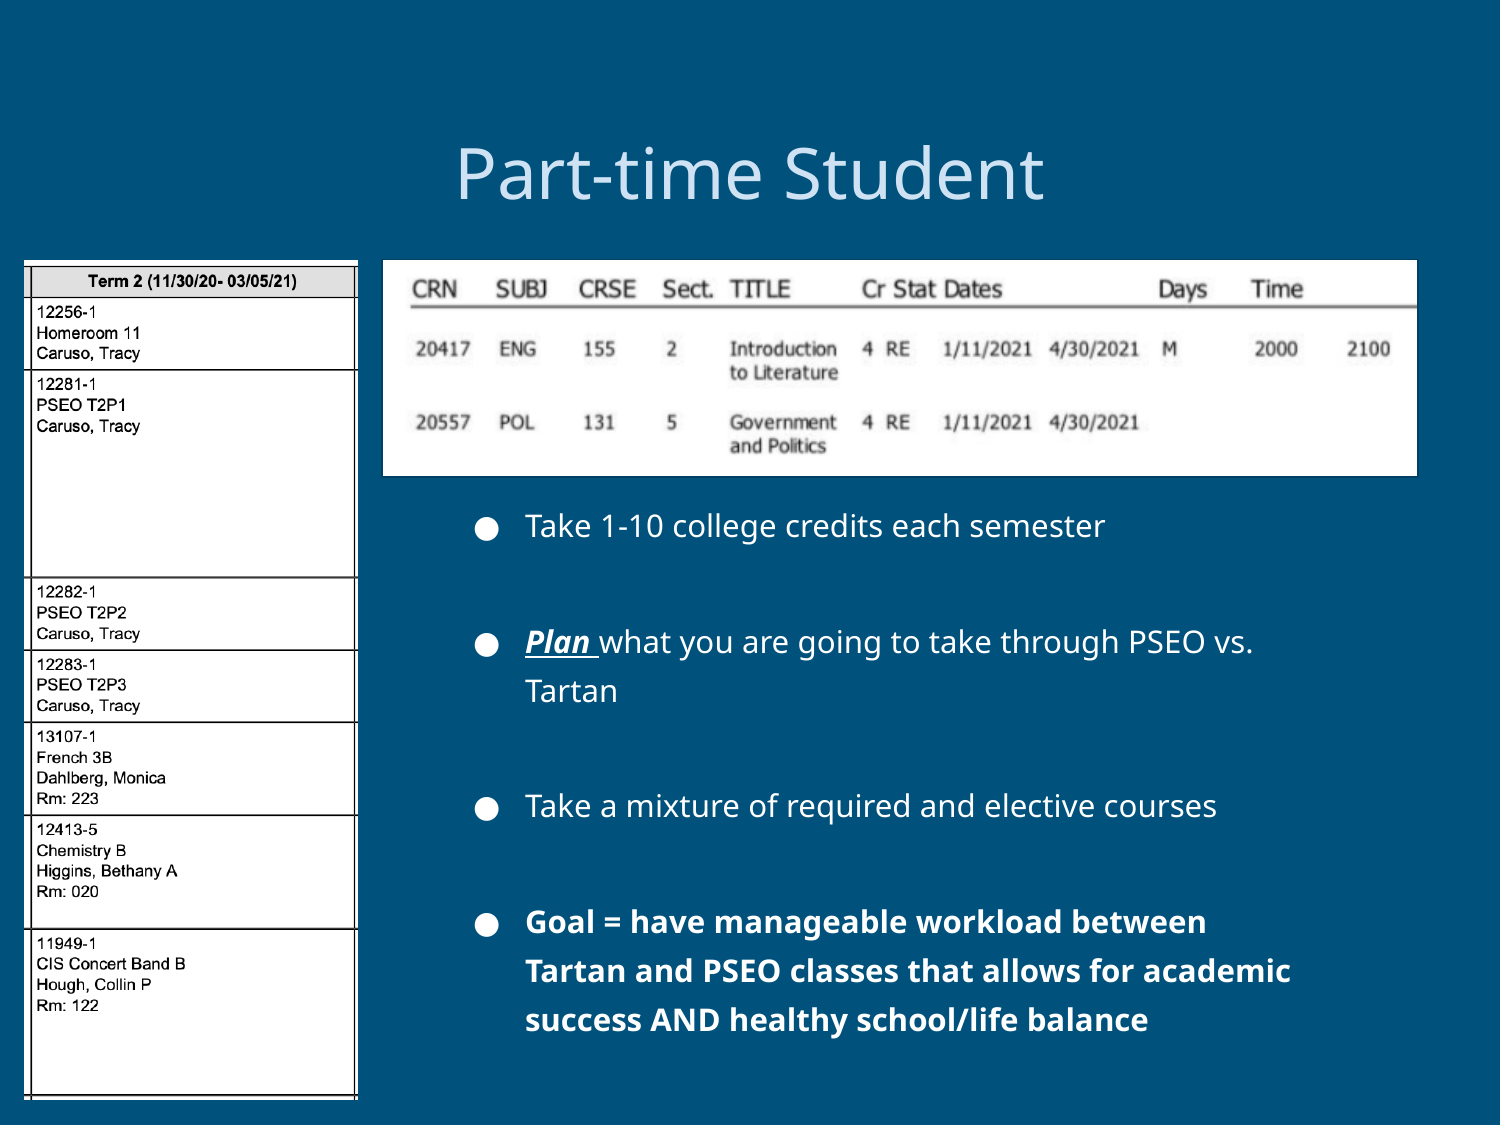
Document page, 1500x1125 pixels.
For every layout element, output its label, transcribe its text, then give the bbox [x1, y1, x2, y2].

title Part-time Student [185, 108, 1315, 236]
list Take 1-10 college credits each semester Plan what you are going to take through PSEO vs. Tartan Take a mixture of required and elective courses Goal = have manageable workload between Tartan and PSEO classes that allows for academic success AND healthy school/life balance [435, 484, 1315, 1066]
picture [382, 260, 1418, 477]
picture [25, 261, 357, 1099]
